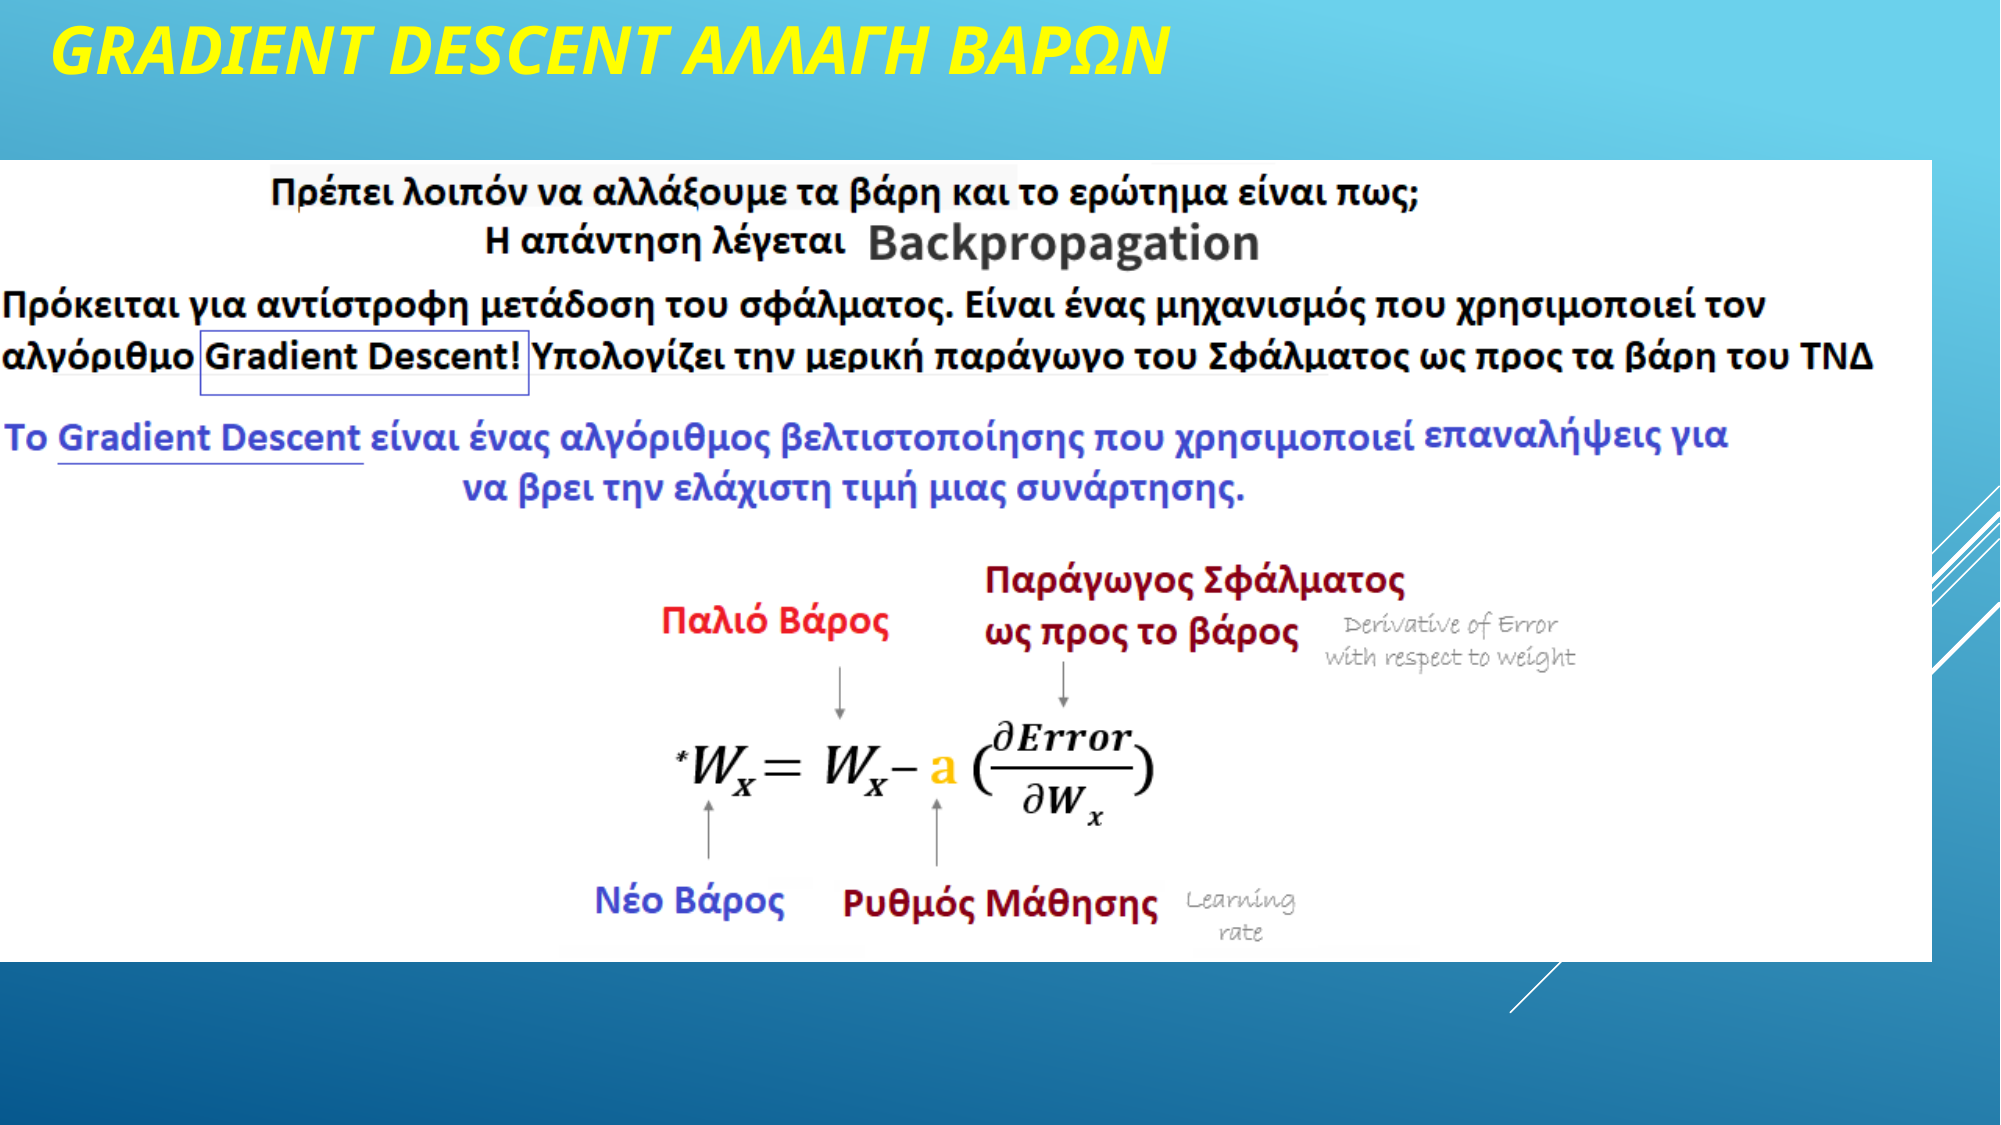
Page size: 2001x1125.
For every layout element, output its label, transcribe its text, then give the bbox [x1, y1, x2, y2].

title Gradient Descent Αλλαγη βαρων [0, 0, 2000, 96]
picture [0, 160, 1932, 963]
